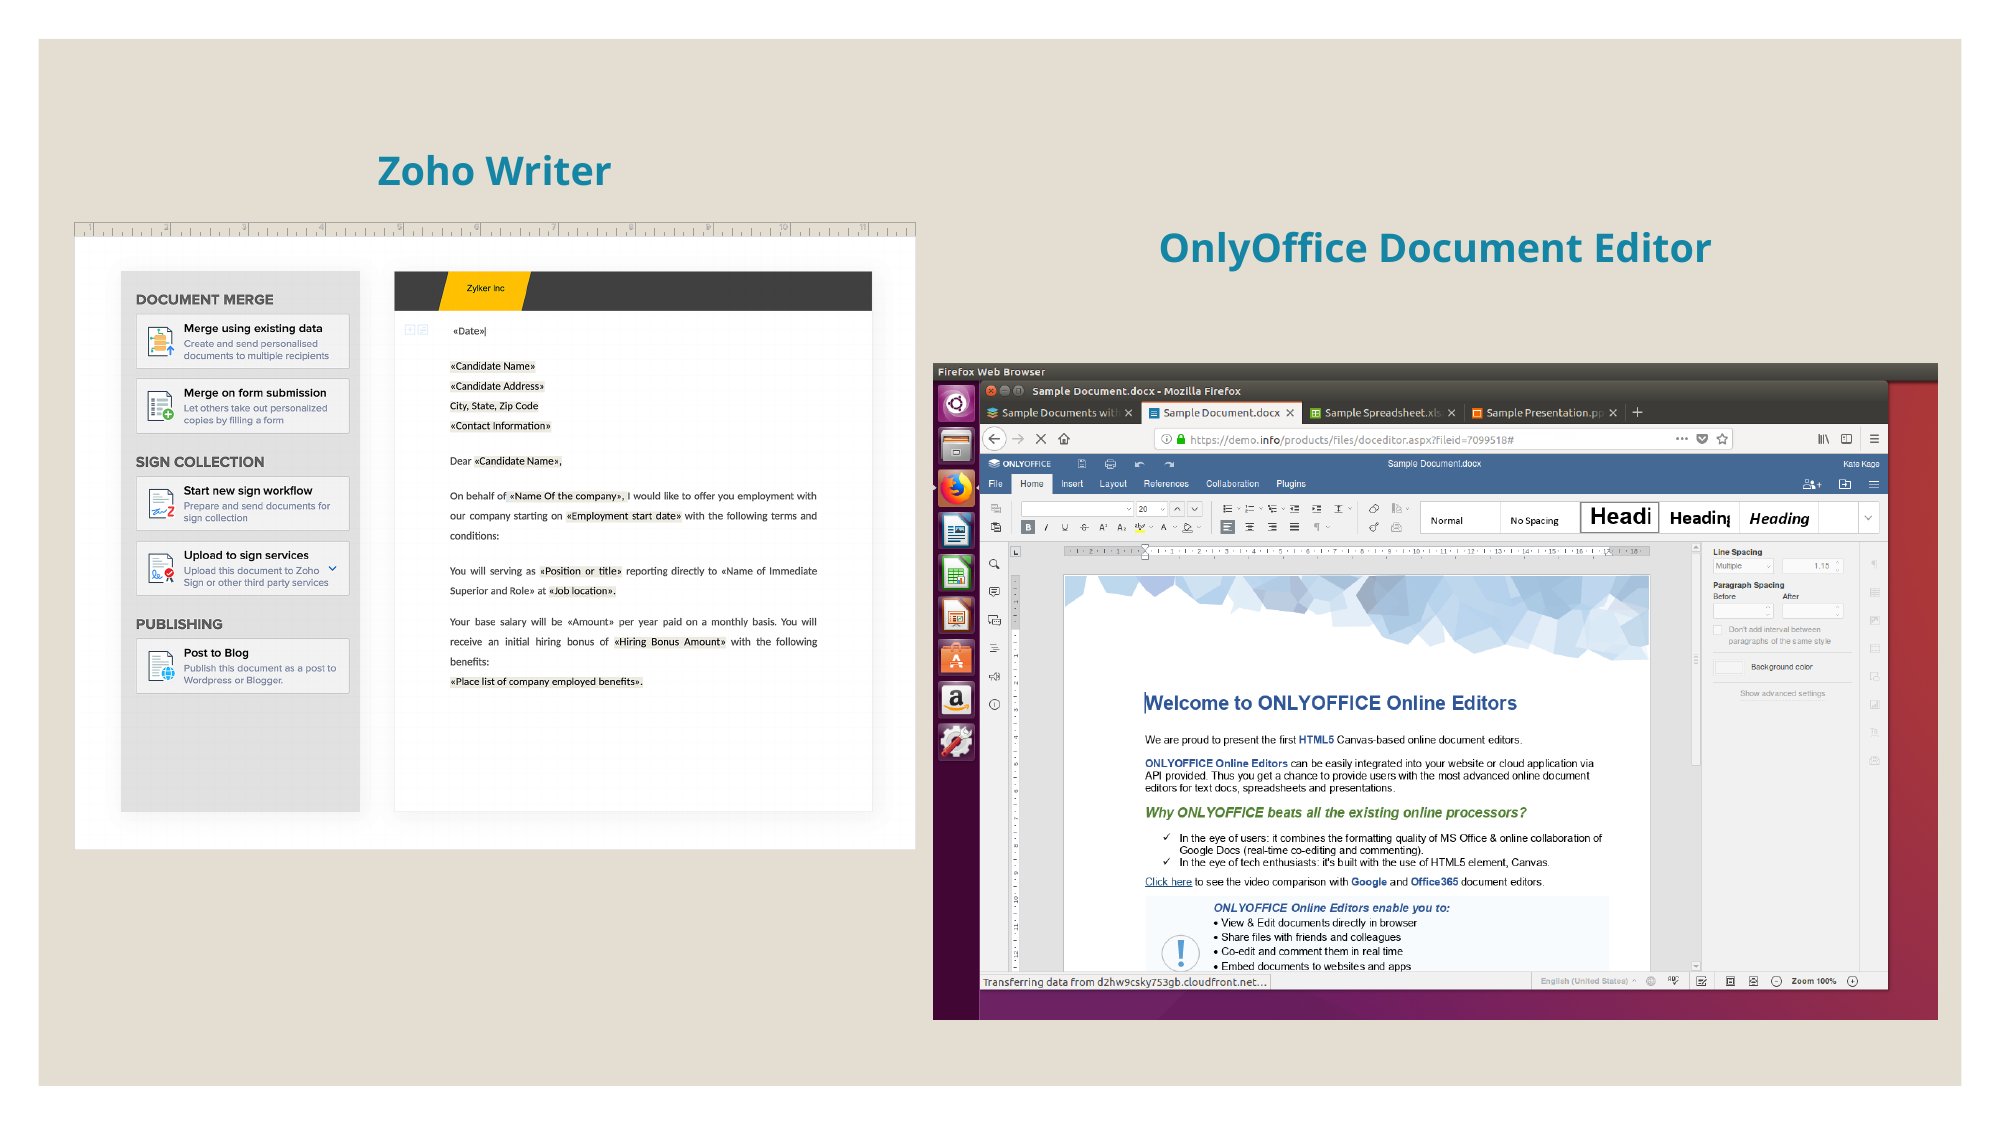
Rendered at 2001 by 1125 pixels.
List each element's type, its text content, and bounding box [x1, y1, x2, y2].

list Zoho Writer [105, 117, 886, 218]
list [74, 222, 916, 850]
picture [933, 363, 1938, 1021]
list OnlyOffice Document Editor [1045, 193, 1826, 299]
